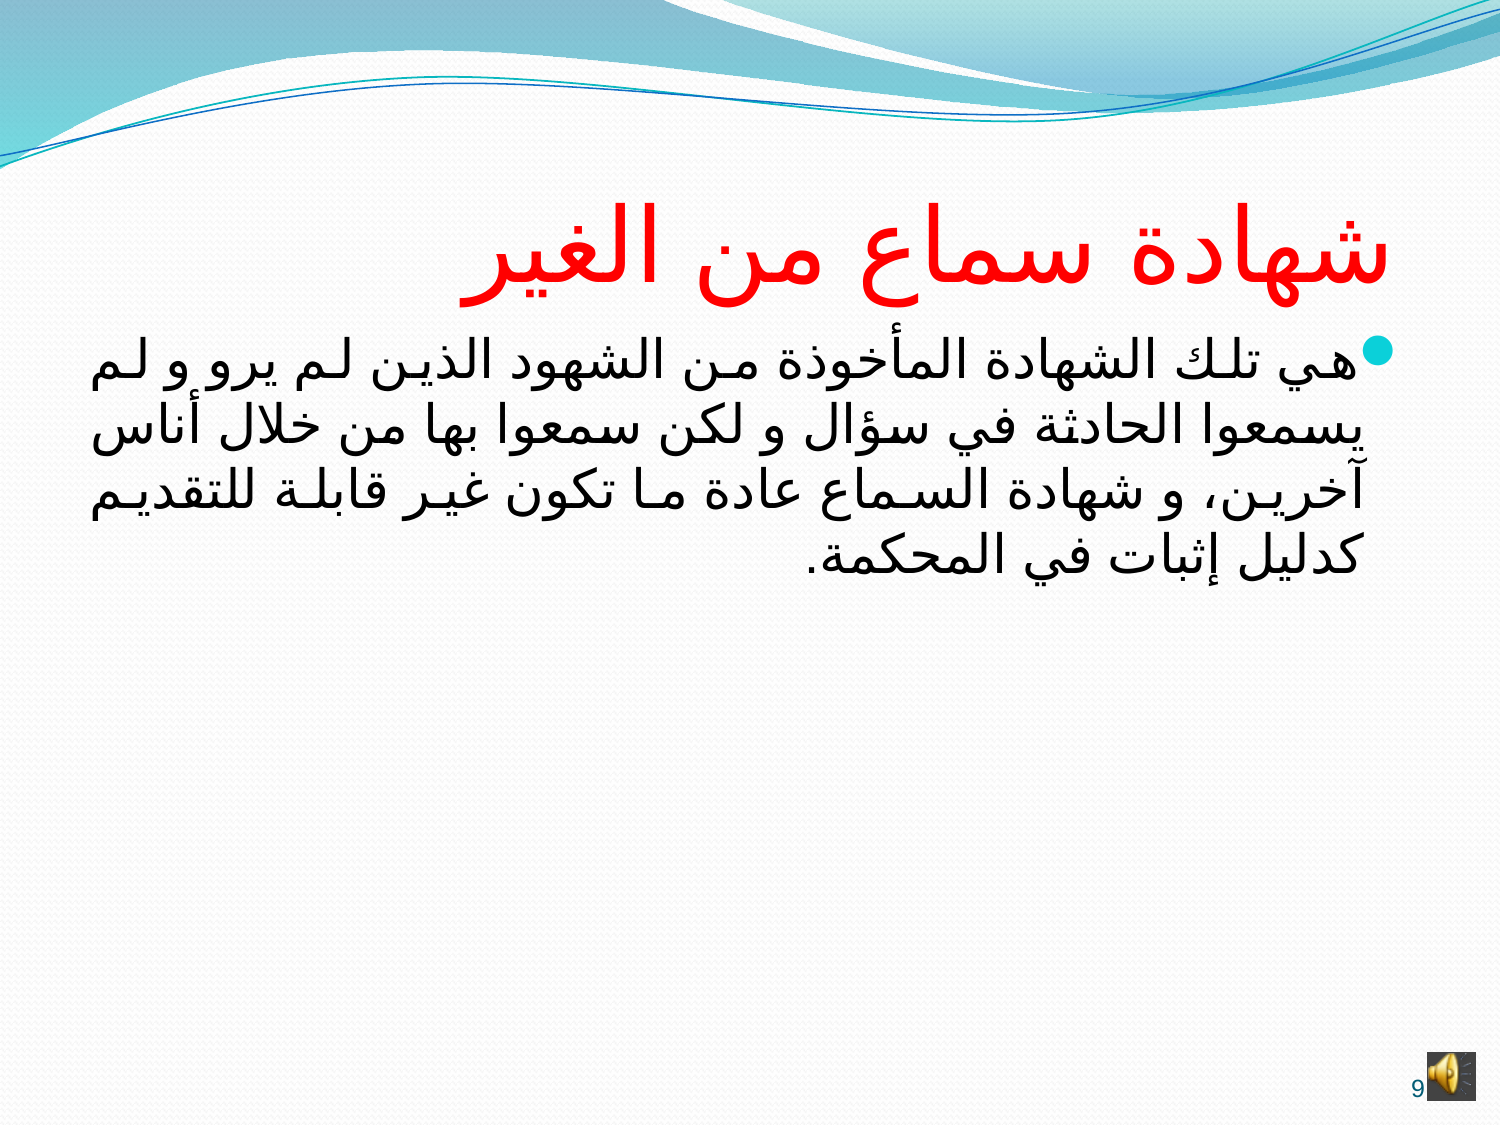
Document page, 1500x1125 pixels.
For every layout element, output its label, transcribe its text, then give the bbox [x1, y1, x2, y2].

slide_number 31 [1419, 1053, 1425, 1103]
slide_number 9 [1299, 1042, 1425, 1103]
picture [1426, 1051, 1477, 1102]
title شهادة سماع من الغير [75, 115, 1425, 303]
list هي تلك الشهادة المأخوذة من الشهود الذين لم يرو و لم يسمعوا الحادثة في سؤال و لكن سمعوا بها من خلال أناس آخرين، و شهادة السماع عادة ما تكون غير قابلة للتقديم كدليل إثبات في المحكمة. [75, 317, 1425, 1038]
